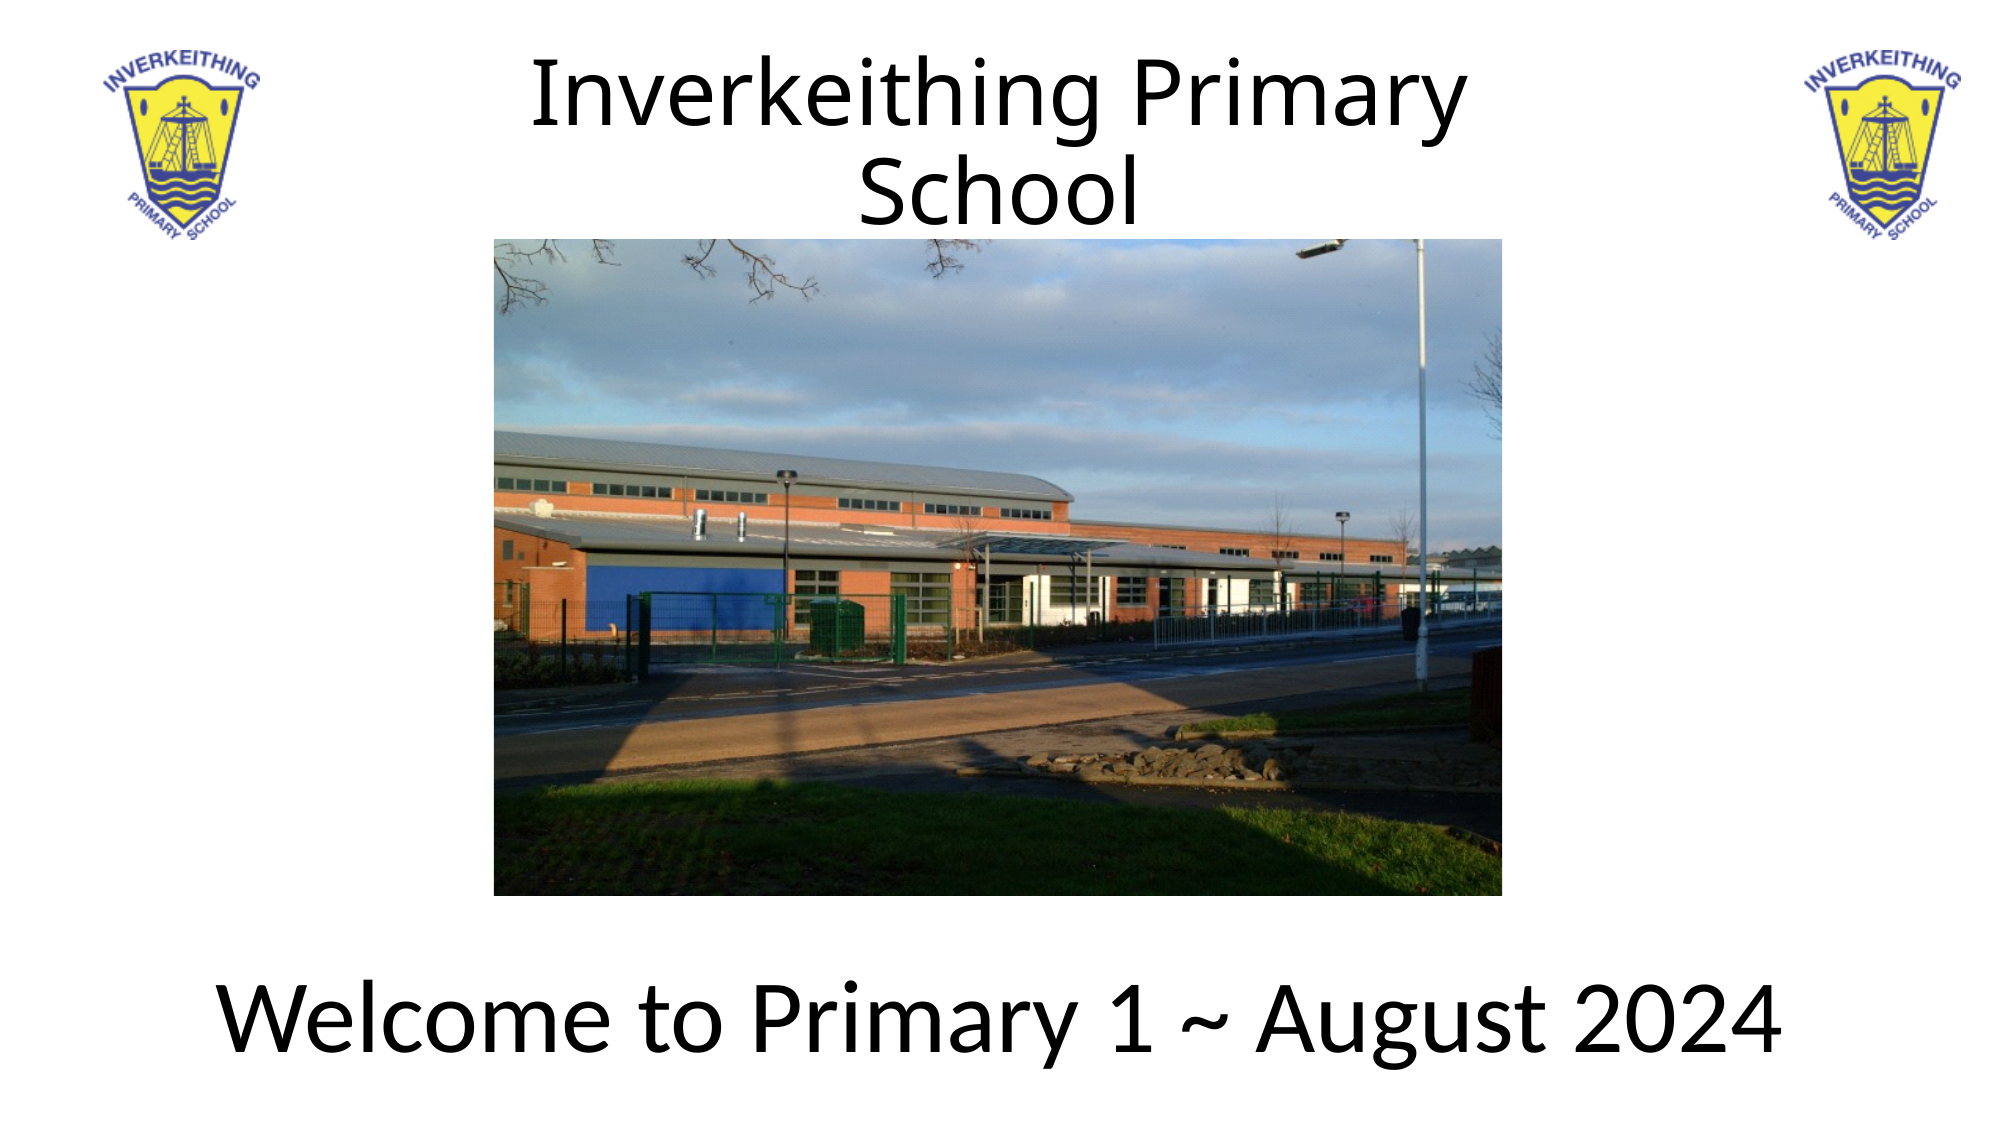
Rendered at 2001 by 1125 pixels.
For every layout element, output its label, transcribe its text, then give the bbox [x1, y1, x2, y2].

picture [1804, 50, 1961, 240]
picture [103, 50, 260, 240]
picture [493, 239, 1507, 900]
subtitle Welcome to Primary 1 ~ August 2024 [182, 955, 1818, 1125]
title Inverkeithing Primary School [362, 24, 1638, 266]
